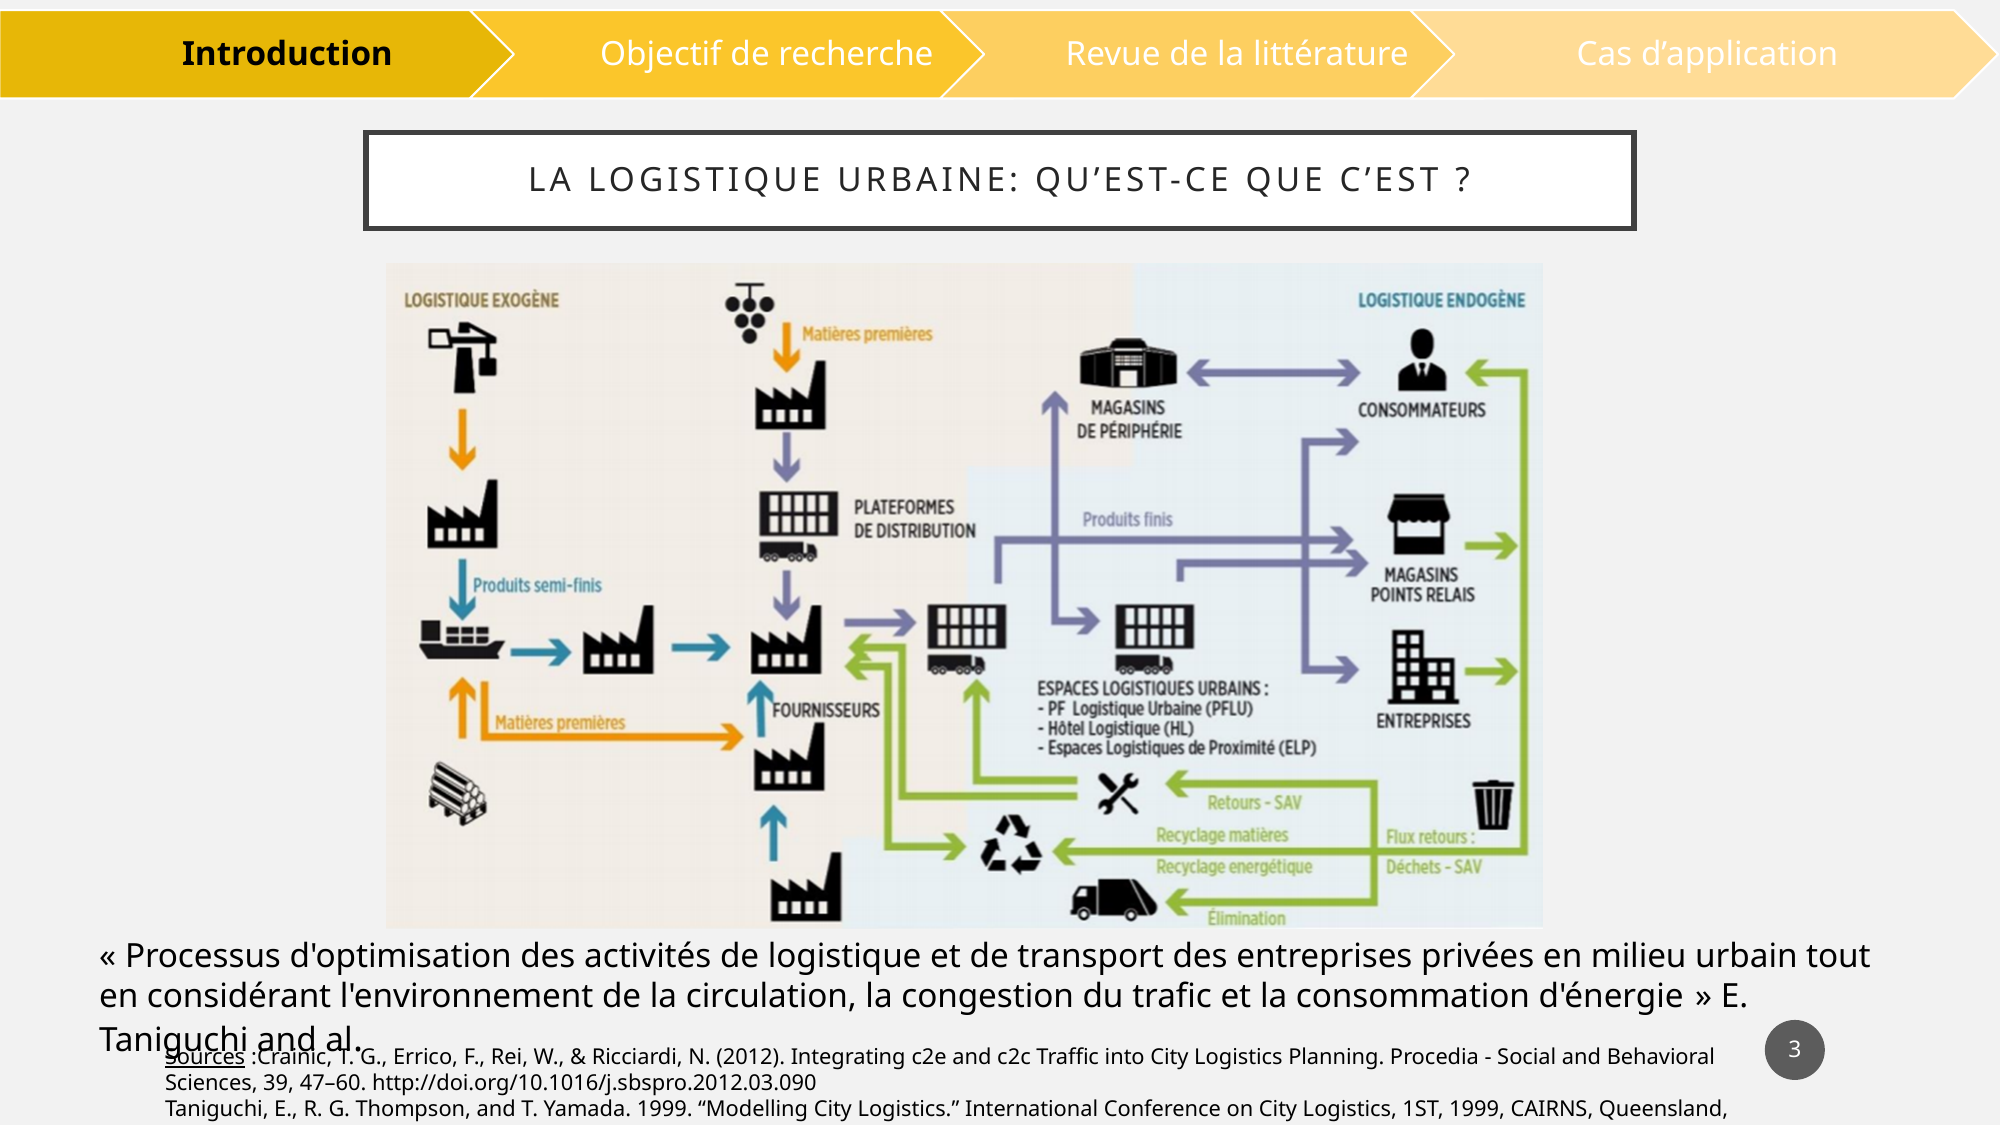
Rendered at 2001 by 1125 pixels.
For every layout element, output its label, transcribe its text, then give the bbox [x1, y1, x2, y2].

title la logistique urbaine: Qu’est-ce que c’est ? [363, 130, 1637, 231]
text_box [0, 10, 1999, 99]
picture [386, 263, 1543, 929]
text_box « Processus d'optimisation des activités de logistique et de transport des entreprises privées en milieu urbain tout en considérant l'environnement de la circulation, la congestion du trafic et la consommation d'énergie » E. Taniguchi and al. [84, 926, 1916, 1067]
text_box Sources :Crainic, T. G., Errico, F., Rei, W., & Ricciardi, N. (2012). Integrating c2e and c2c Traffic into City Logistics Planning. Procedia - Social and Behavioral Sciences, 39, 47–60. http://doi.org/10.1016/j.sbspro.2012.03.090 Taniguchi, E., R. G. Thompson, and T. Yamada. 1999. “Modelling City Logistics.” International Conference on City Logistics, 1ST, 1999, CAIRNS, Queensland, Australia. [150, 1035, 1779, 1125]
slide_number 3 [1768, 1019, 1825, 1080]
